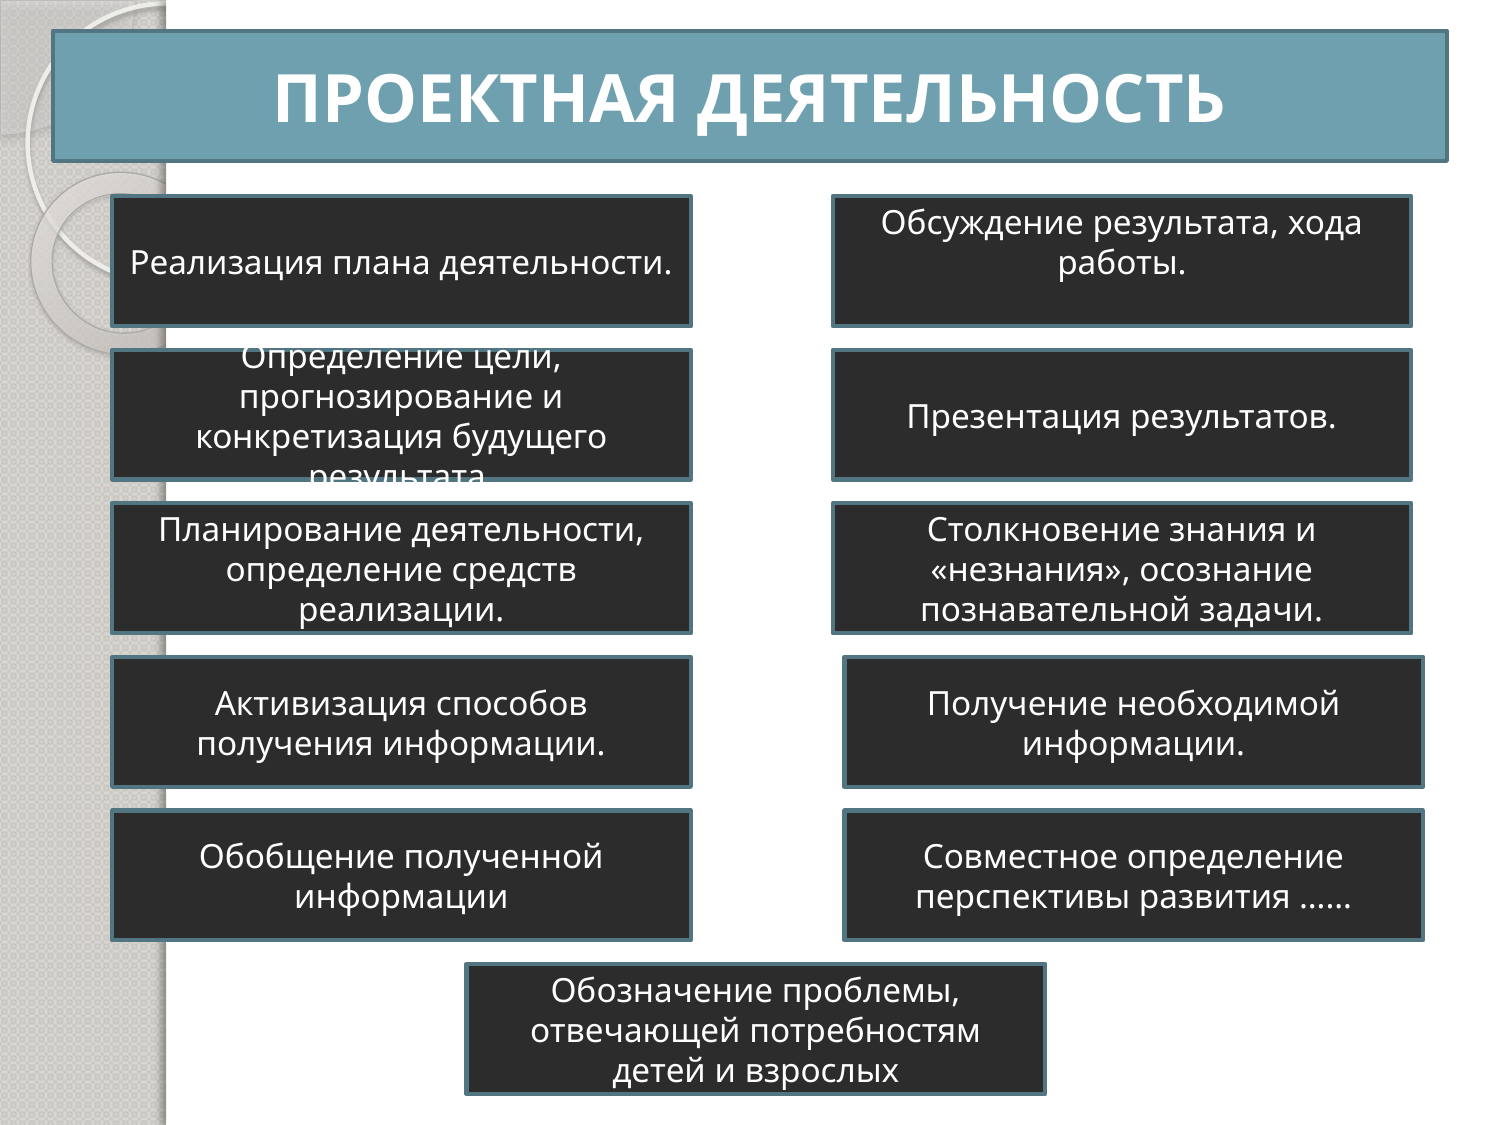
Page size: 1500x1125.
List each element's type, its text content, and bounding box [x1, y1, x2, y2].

text_box Определение цели, прогнозирование и конкретизация будущего результата. [110, 348, 693, 482]
text_box Активизация способов получения информации. [110, 655, 693, 789]
text_box Совместное определение перспективы развития …… [842, 808, 1425, 942]
text_box Реализация плана деятельности. [110, 194, 693, 328]
text_box Обсуждение результата, хода работы. [831, 194, 1413, 328]
text_box ПРОЕКТНАЯ ДЕЯТЕЛЬНОСТЬ [51, 29, 1449, 163]
text_box Презентация результатов. [831, 348, 1413, 482]
text_box Получение необходимой информации. [842, 655, 1425, 789]
text_box Обозначение проблемы, отвечающей потребностям детей и взрослых [464, 962, 1047, 1096]
text_box Планирование деятельности, определение средств реализации. [110, 501, 693, 635]
text_box Столкновение знания и «незнания», осознание познавательной задачи. [831, 501, 1413, 635]
text_box Обобщение полученной информации [110, 808, 693, 942]
